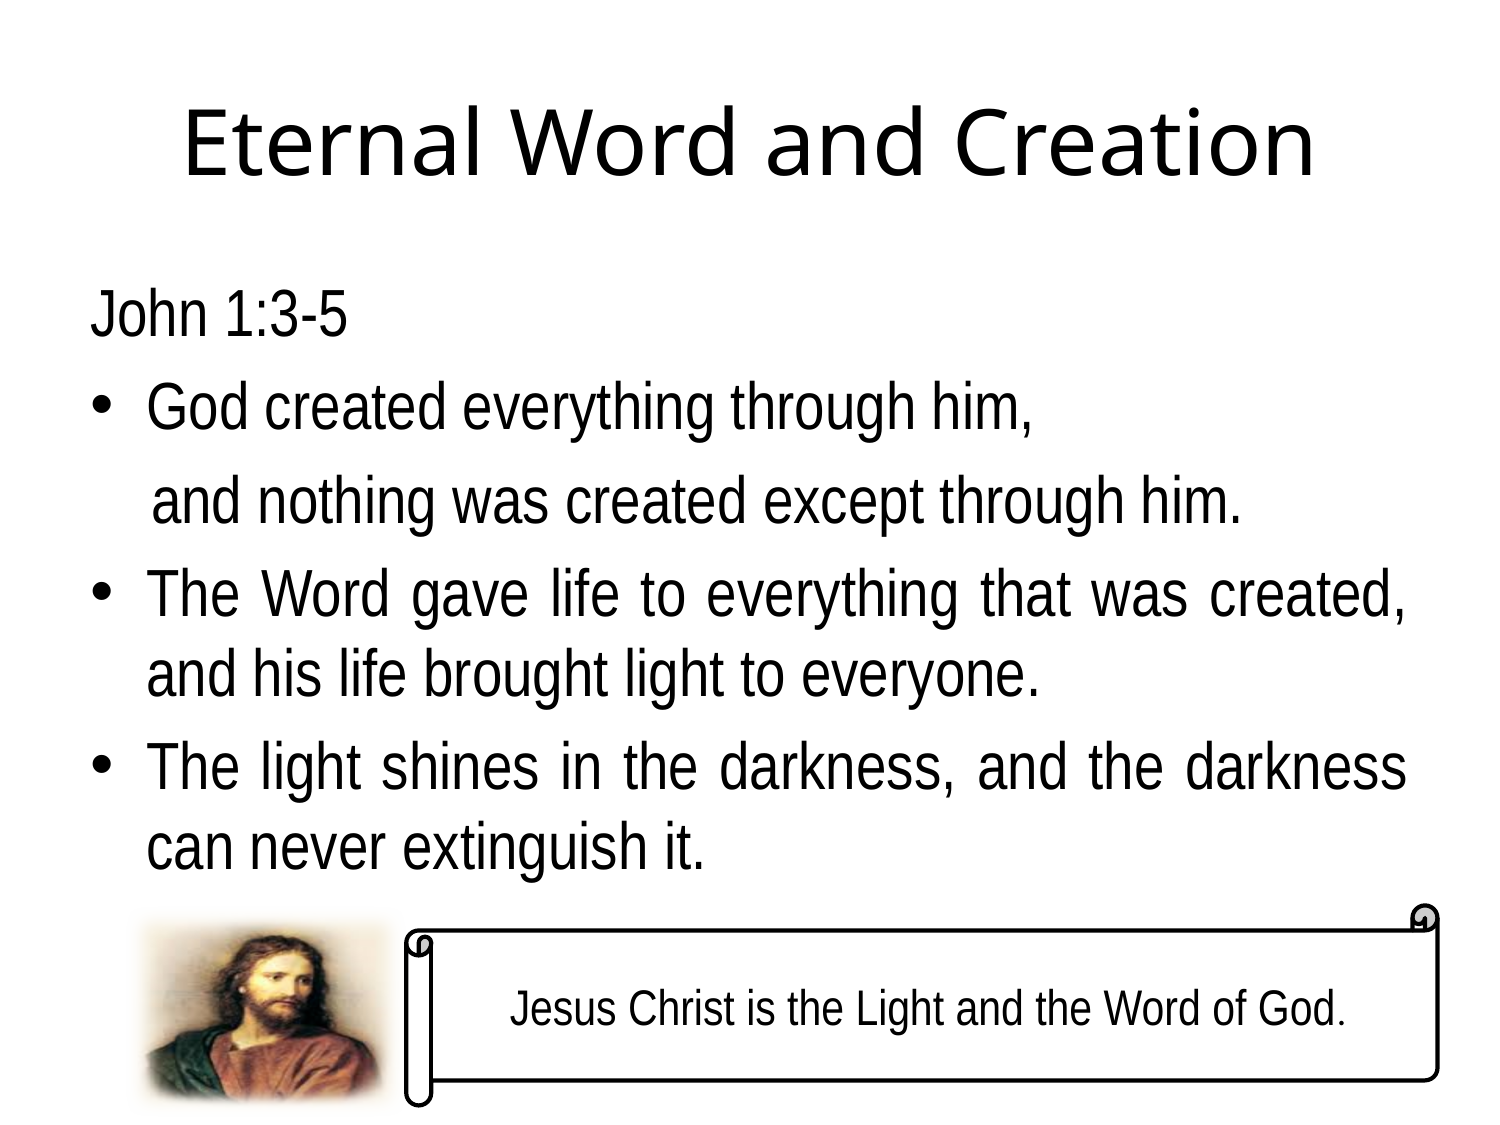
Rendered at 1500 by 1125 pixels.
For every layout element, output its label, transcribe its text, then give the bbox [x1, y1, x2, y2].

list John 1:3-5 God created everything through him, and nothing was created except through him. The Word gave life to everything that was created, and his life brought light to everyone. The light shines in the darkness, and the darkness can never extinguish it. [75, 262, 1425, 1005]
text_box Jesus Christ is the Light and the Word of God. [410, 903, 1440, 1108]
picture [124, 905, 407, 1118]
title Eternal Word and Creation [75, 45, 1425, 233]
